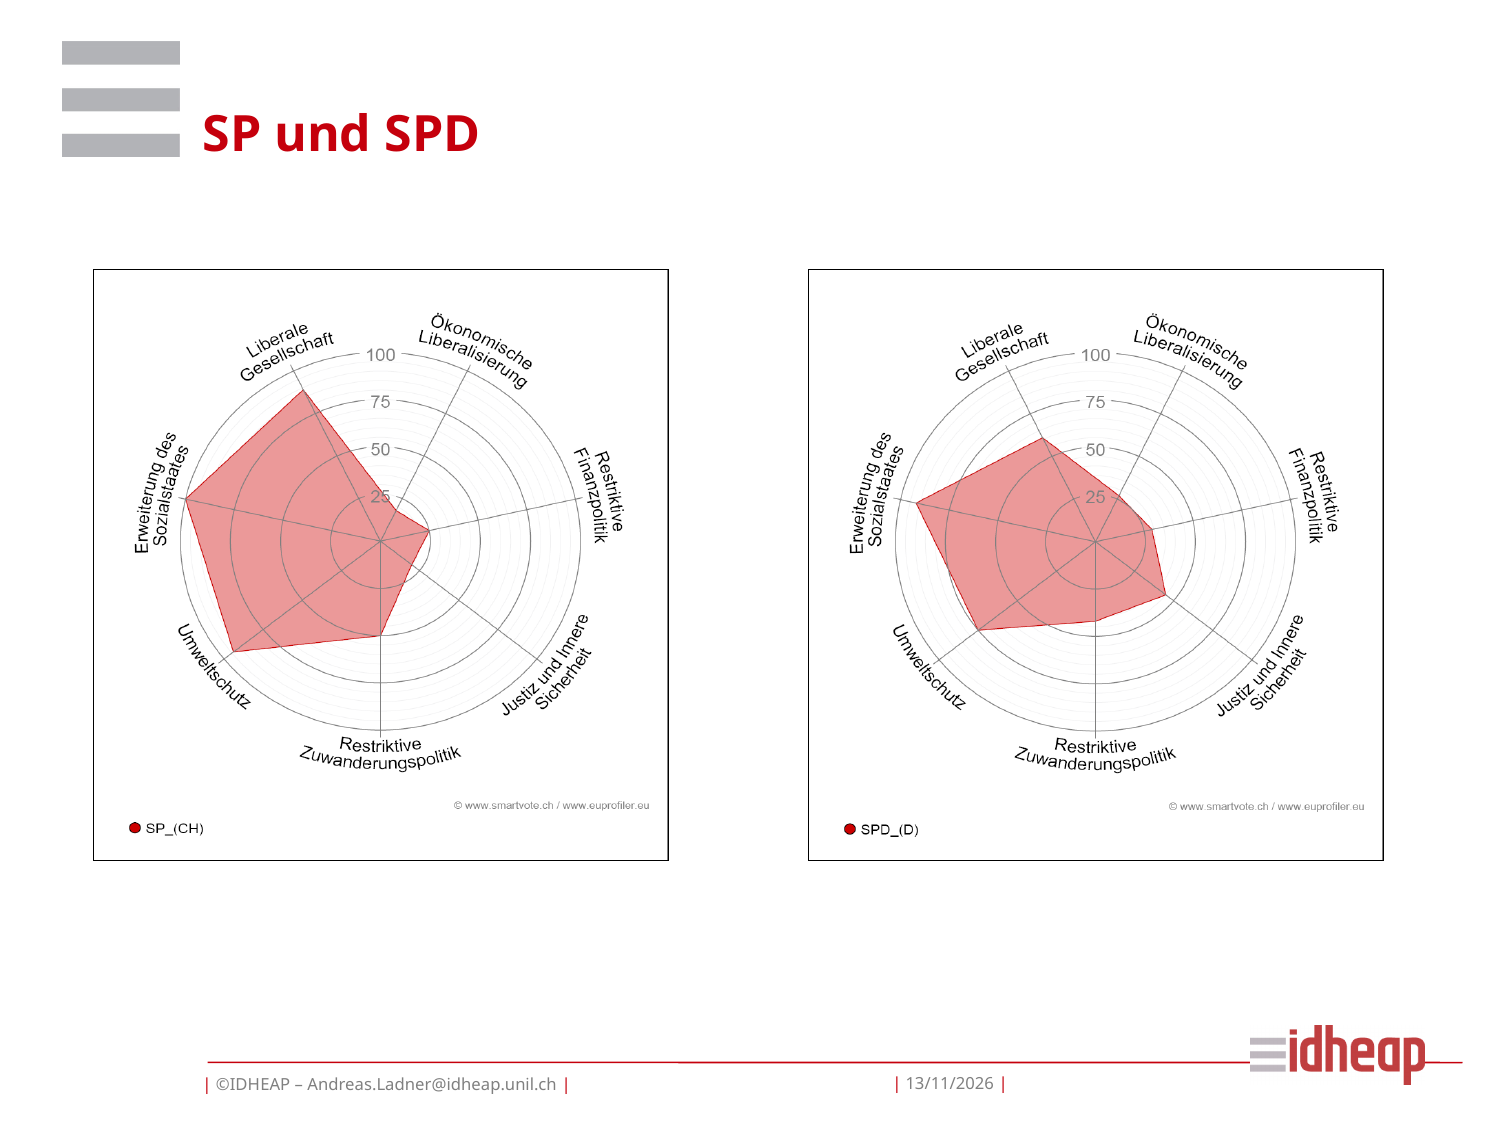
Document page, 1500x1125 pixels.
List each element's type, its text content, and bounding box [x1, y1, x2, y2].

title SP und SPD [187, 93, 1500, 282]
picture [93, 269, 669, 861]
picture [808, 269, 1383, 861]
picture [62, 41, 180, 157]
